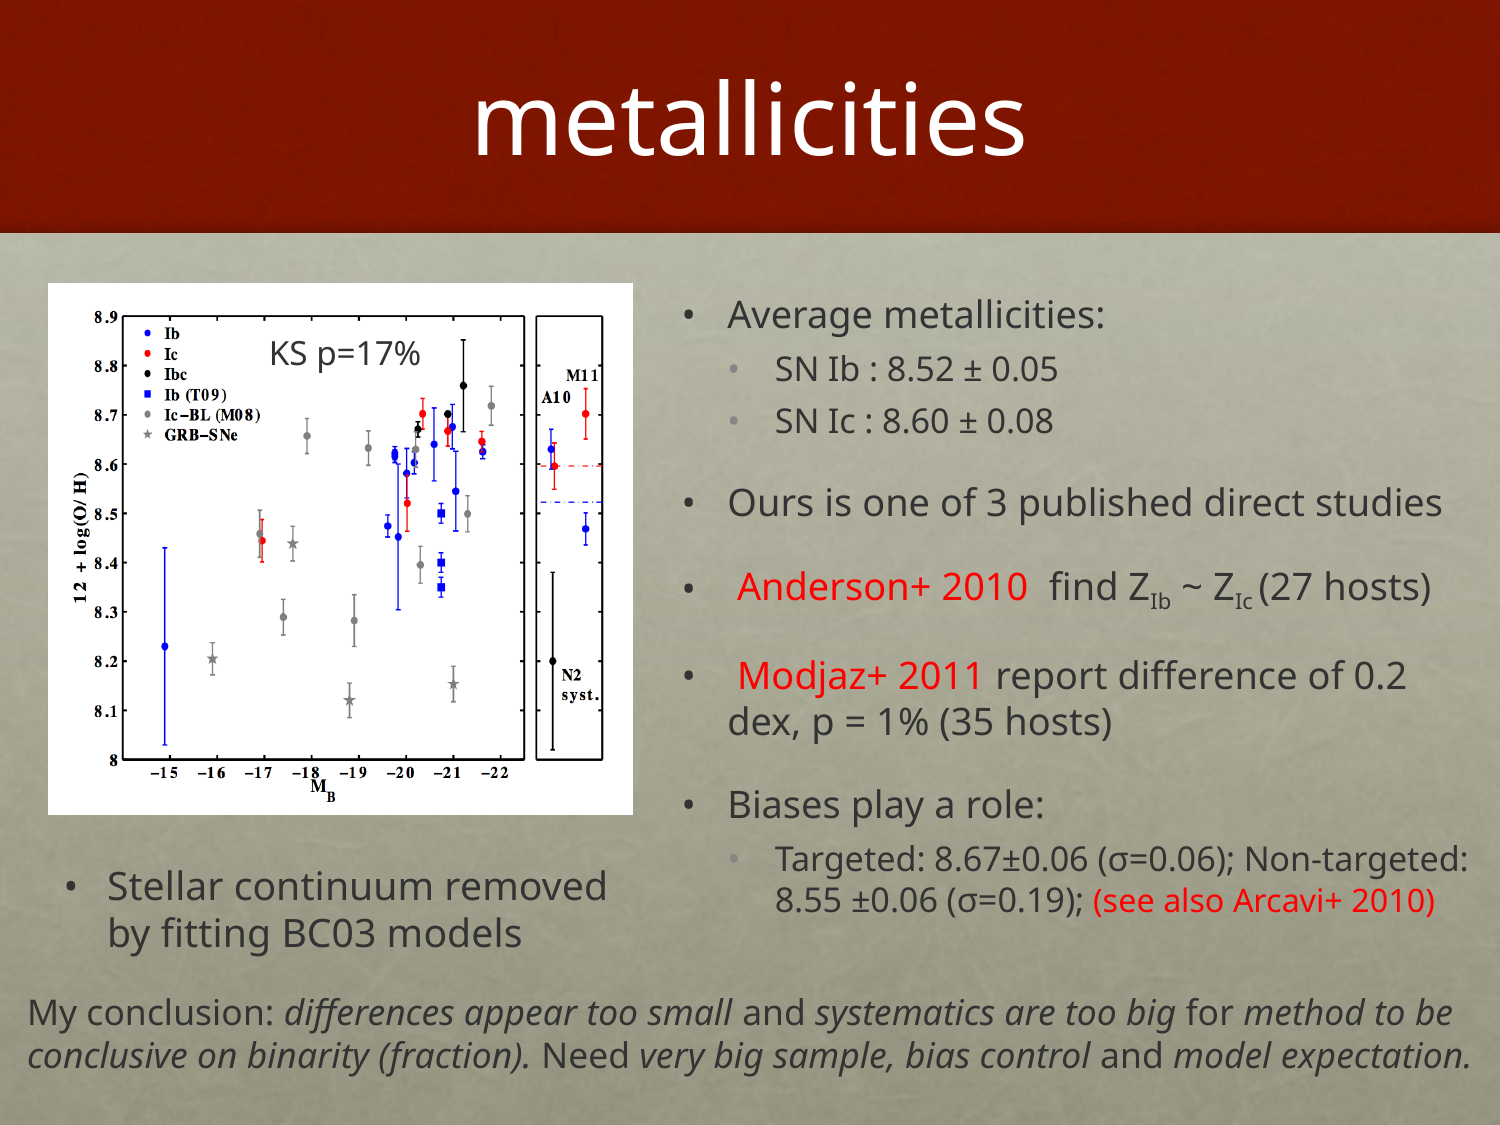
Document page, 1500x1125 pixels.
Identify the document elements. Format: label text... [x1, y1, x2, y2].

list Average metallicities: SN Ib : 8.52 ± 0.05 SN Ic : 8.60 ± 0.08 Ours is one of 3 published direct studies Anderson+ 2010 find ZIb ~ ZIc (27 hosts) Modjaz+ 2011 report difference of 0.2 dex, p = 1% (35 hosts) Biases play a role: Targeted: 8.67±0.06 (σ=0.06); Non-targeted: 8.55 ±0.06 (σ=0.19); (see also Arcavi+ 2010) [666, 283, 1487, 969]
picture [0, 214, 1500, 1125]
list My conclusion: differences appear too small and systematics are too big for method to be conclusive on binarity (fraction). Need very big sample, bias control and model expectation. [12, 982, 1500, 1109]
list Stellar continuum removed by fitting BC03 models [48, 854, 633, 969]
title metallicities [127, 10, 1372, 221]
